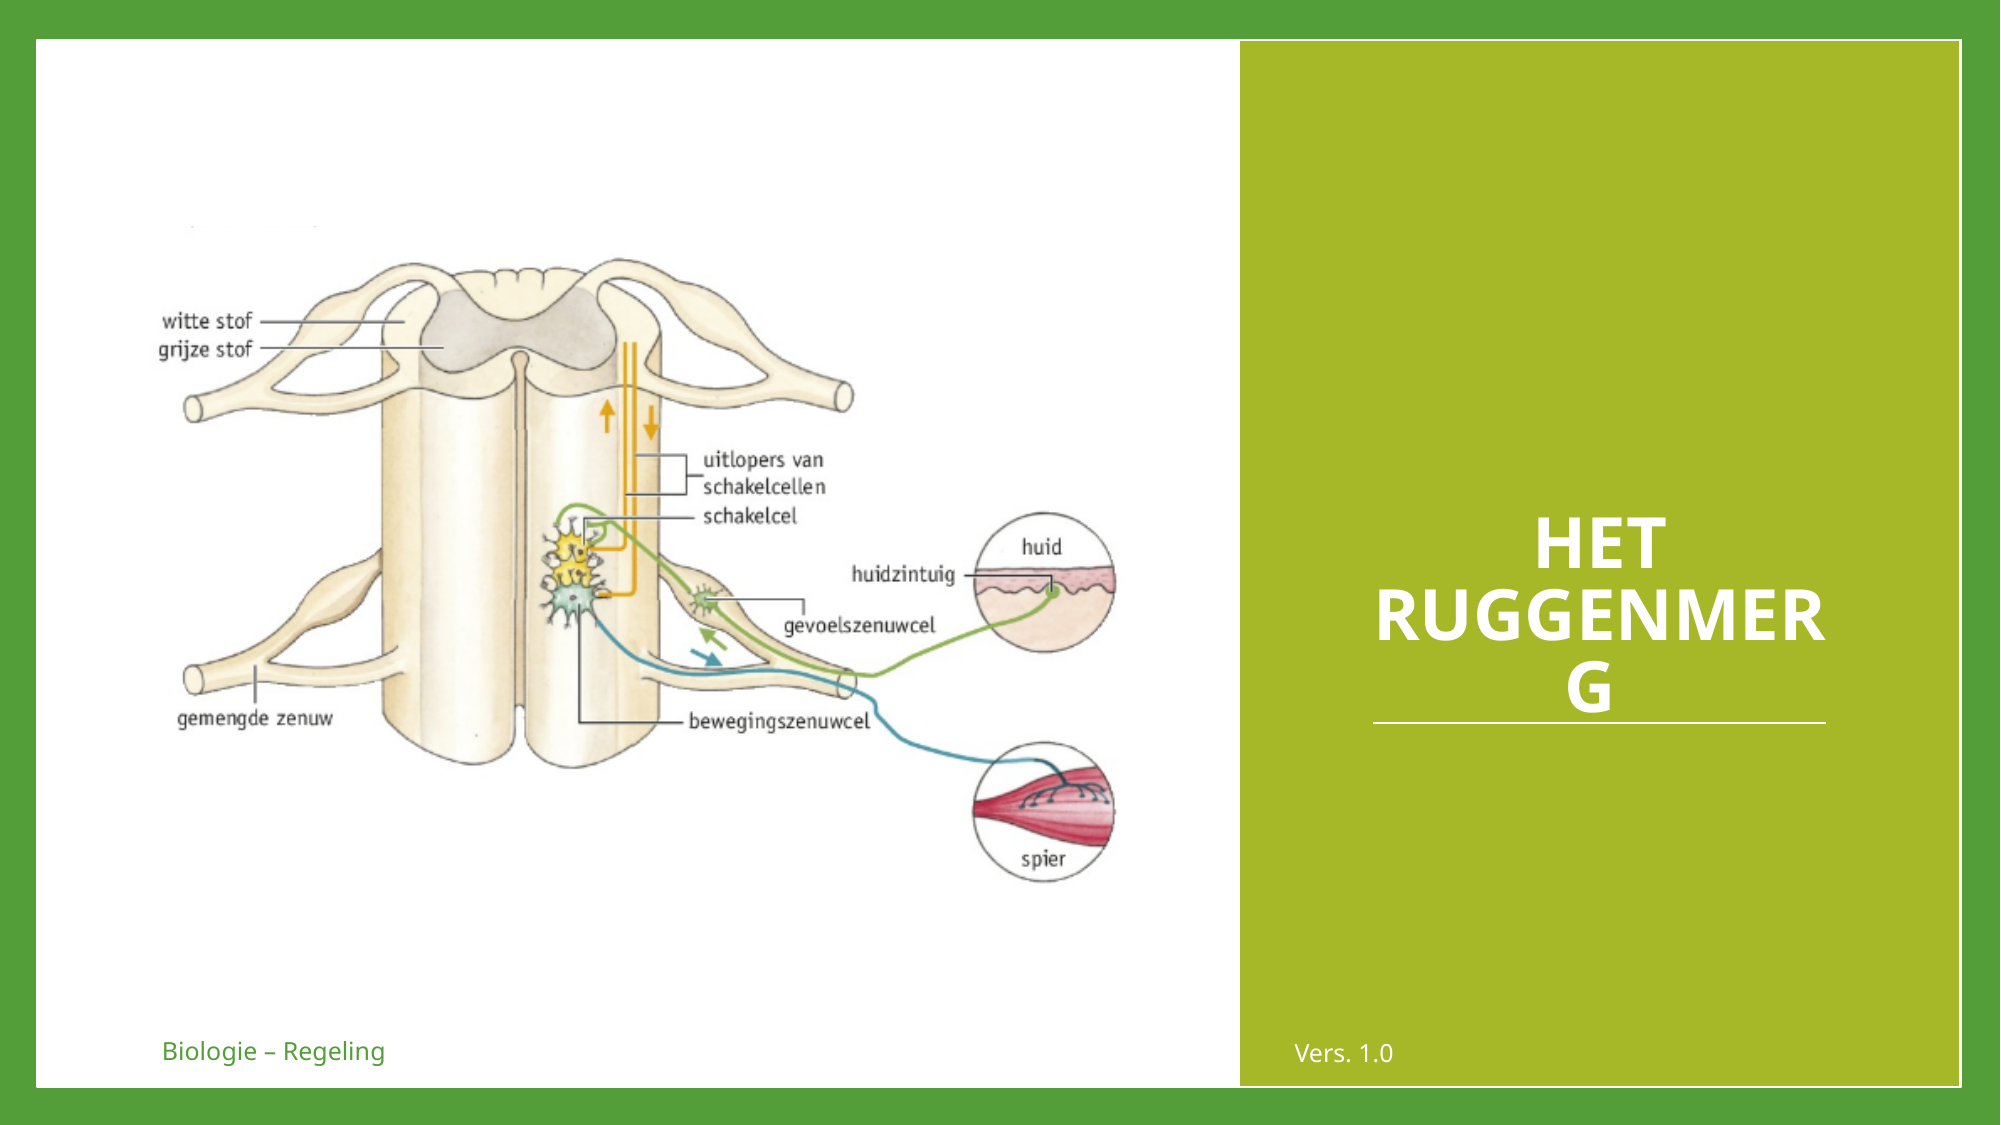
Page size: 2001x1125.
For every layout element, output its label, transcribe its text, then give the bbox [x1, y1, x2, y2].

footer Biologie – Regeling [146, 1020, 921, 1081]
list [142, 226, 1136, 899]
title Het ruggenmerg [1344, 140, 1855, 735]
slide_number Vers. 1.0 [1279, 1022, 1662, 1083]
text_box [36, 39, 1962, 1088]
